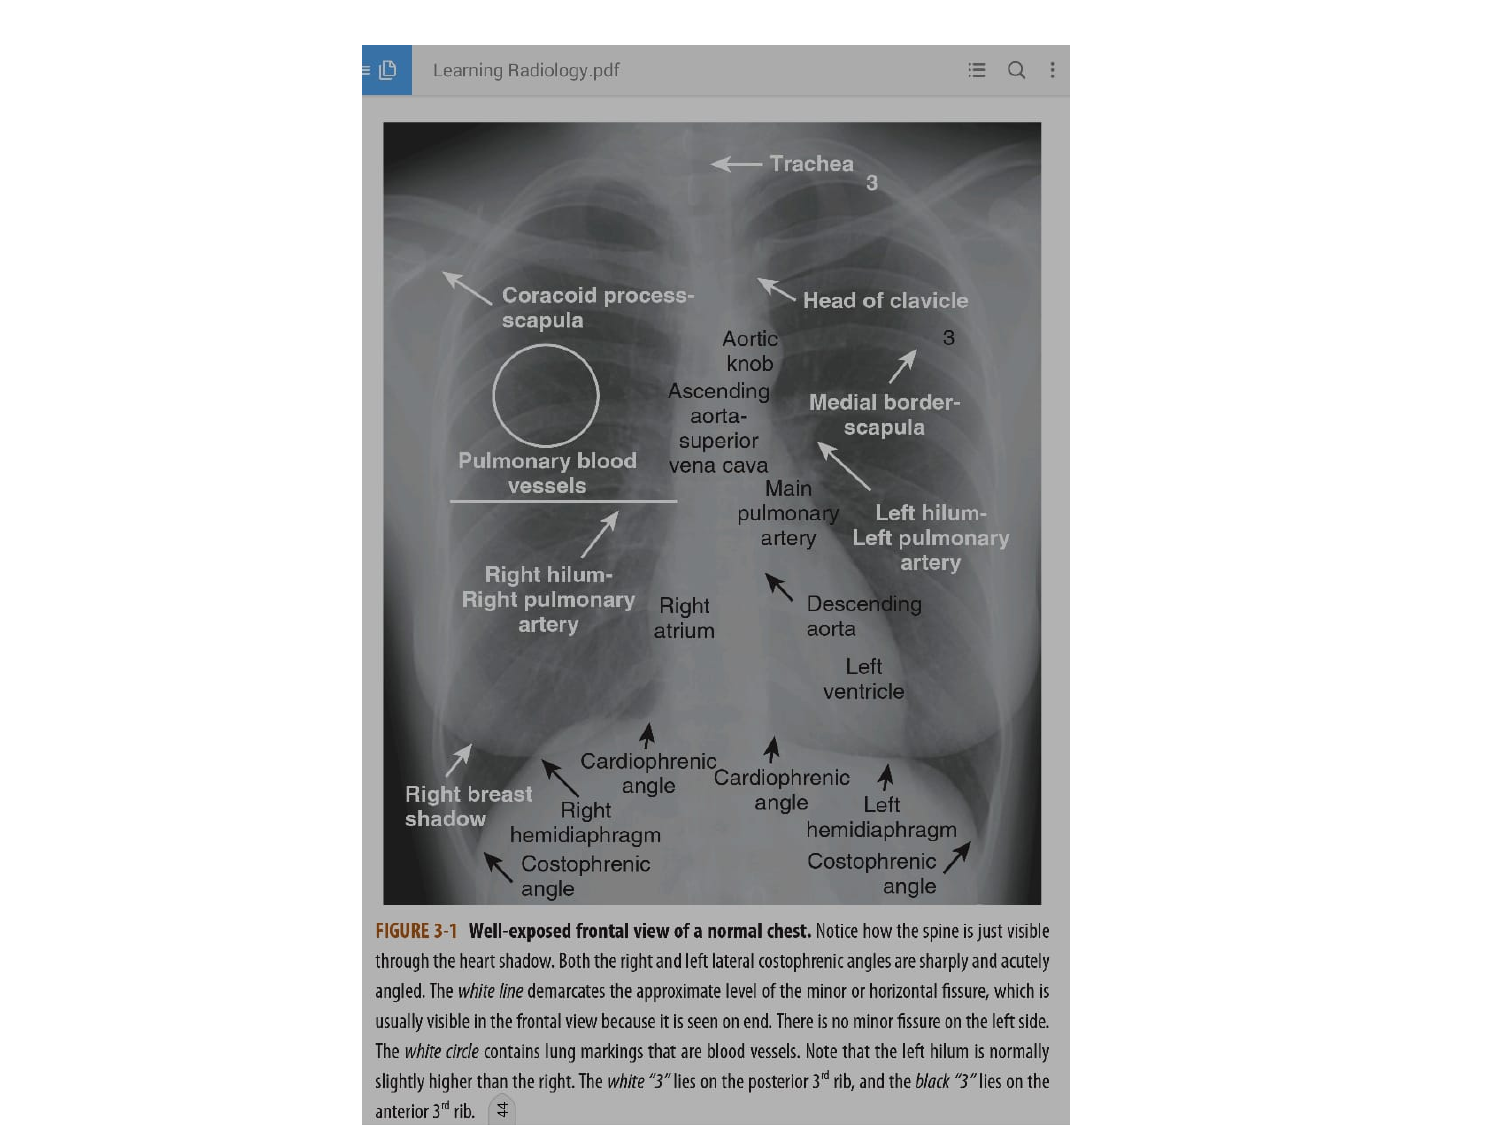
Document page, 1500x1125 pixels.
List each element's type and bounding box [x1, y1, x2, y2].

list [362, 44, 1070, 1125]
